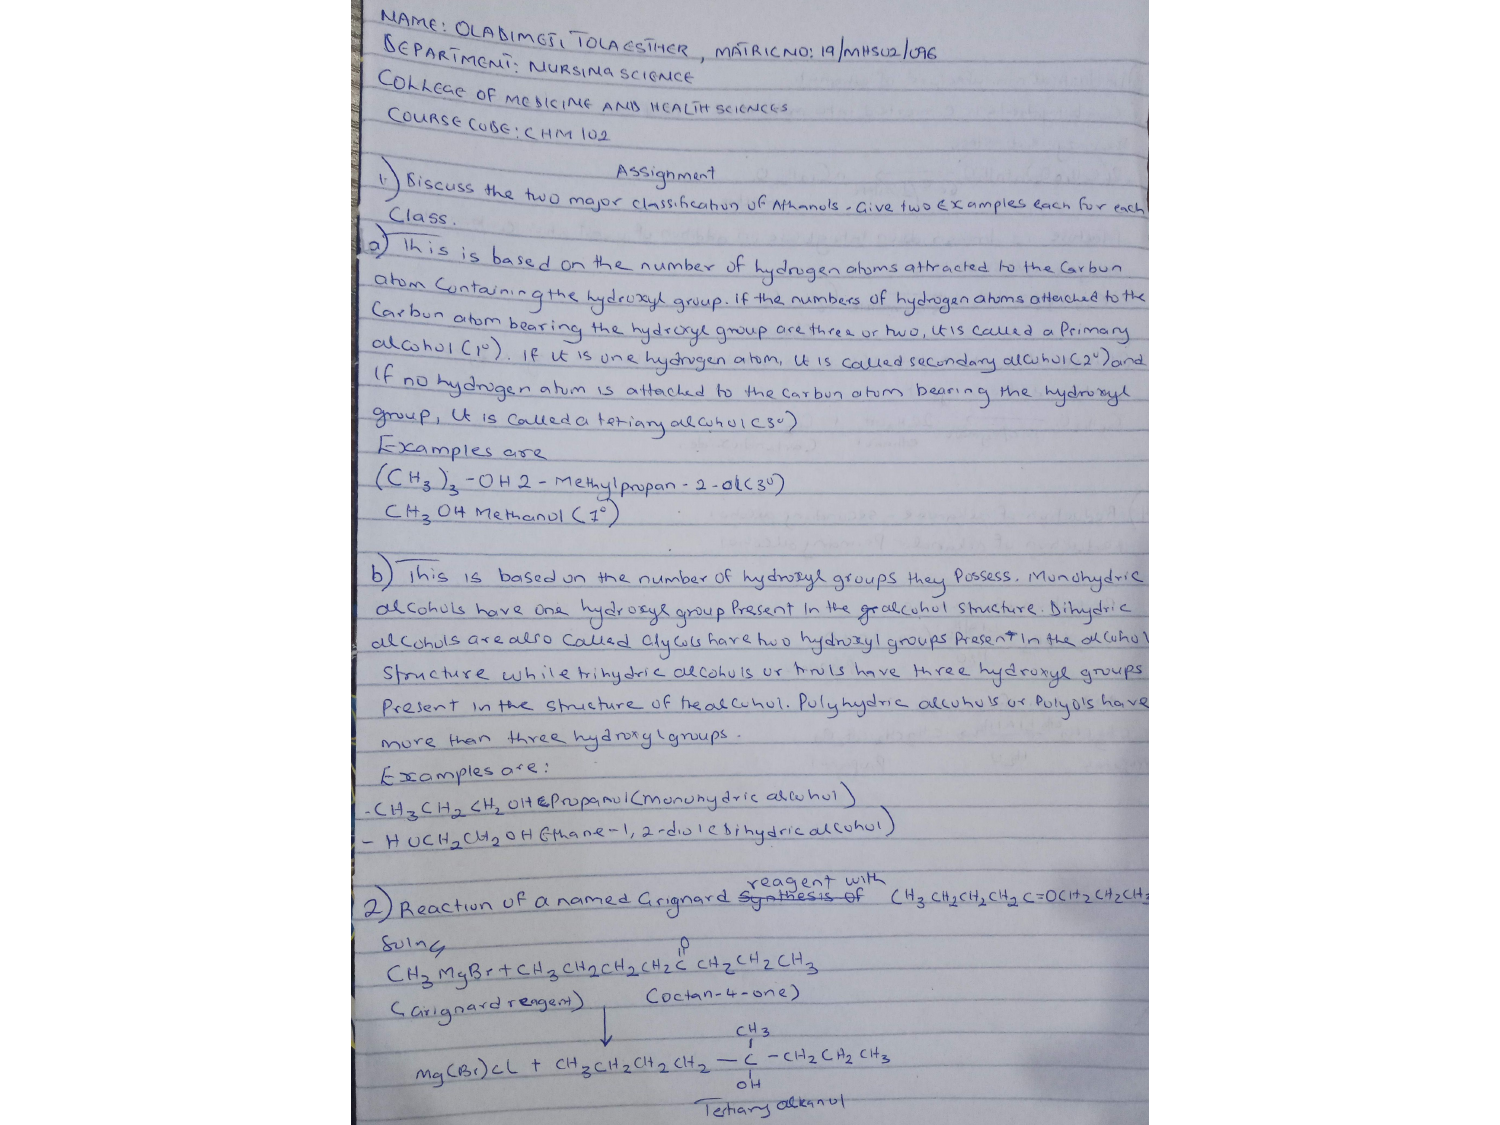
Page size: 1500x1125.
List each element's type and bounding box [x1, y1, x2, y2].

picture [351, 0, 1149, 1125]
